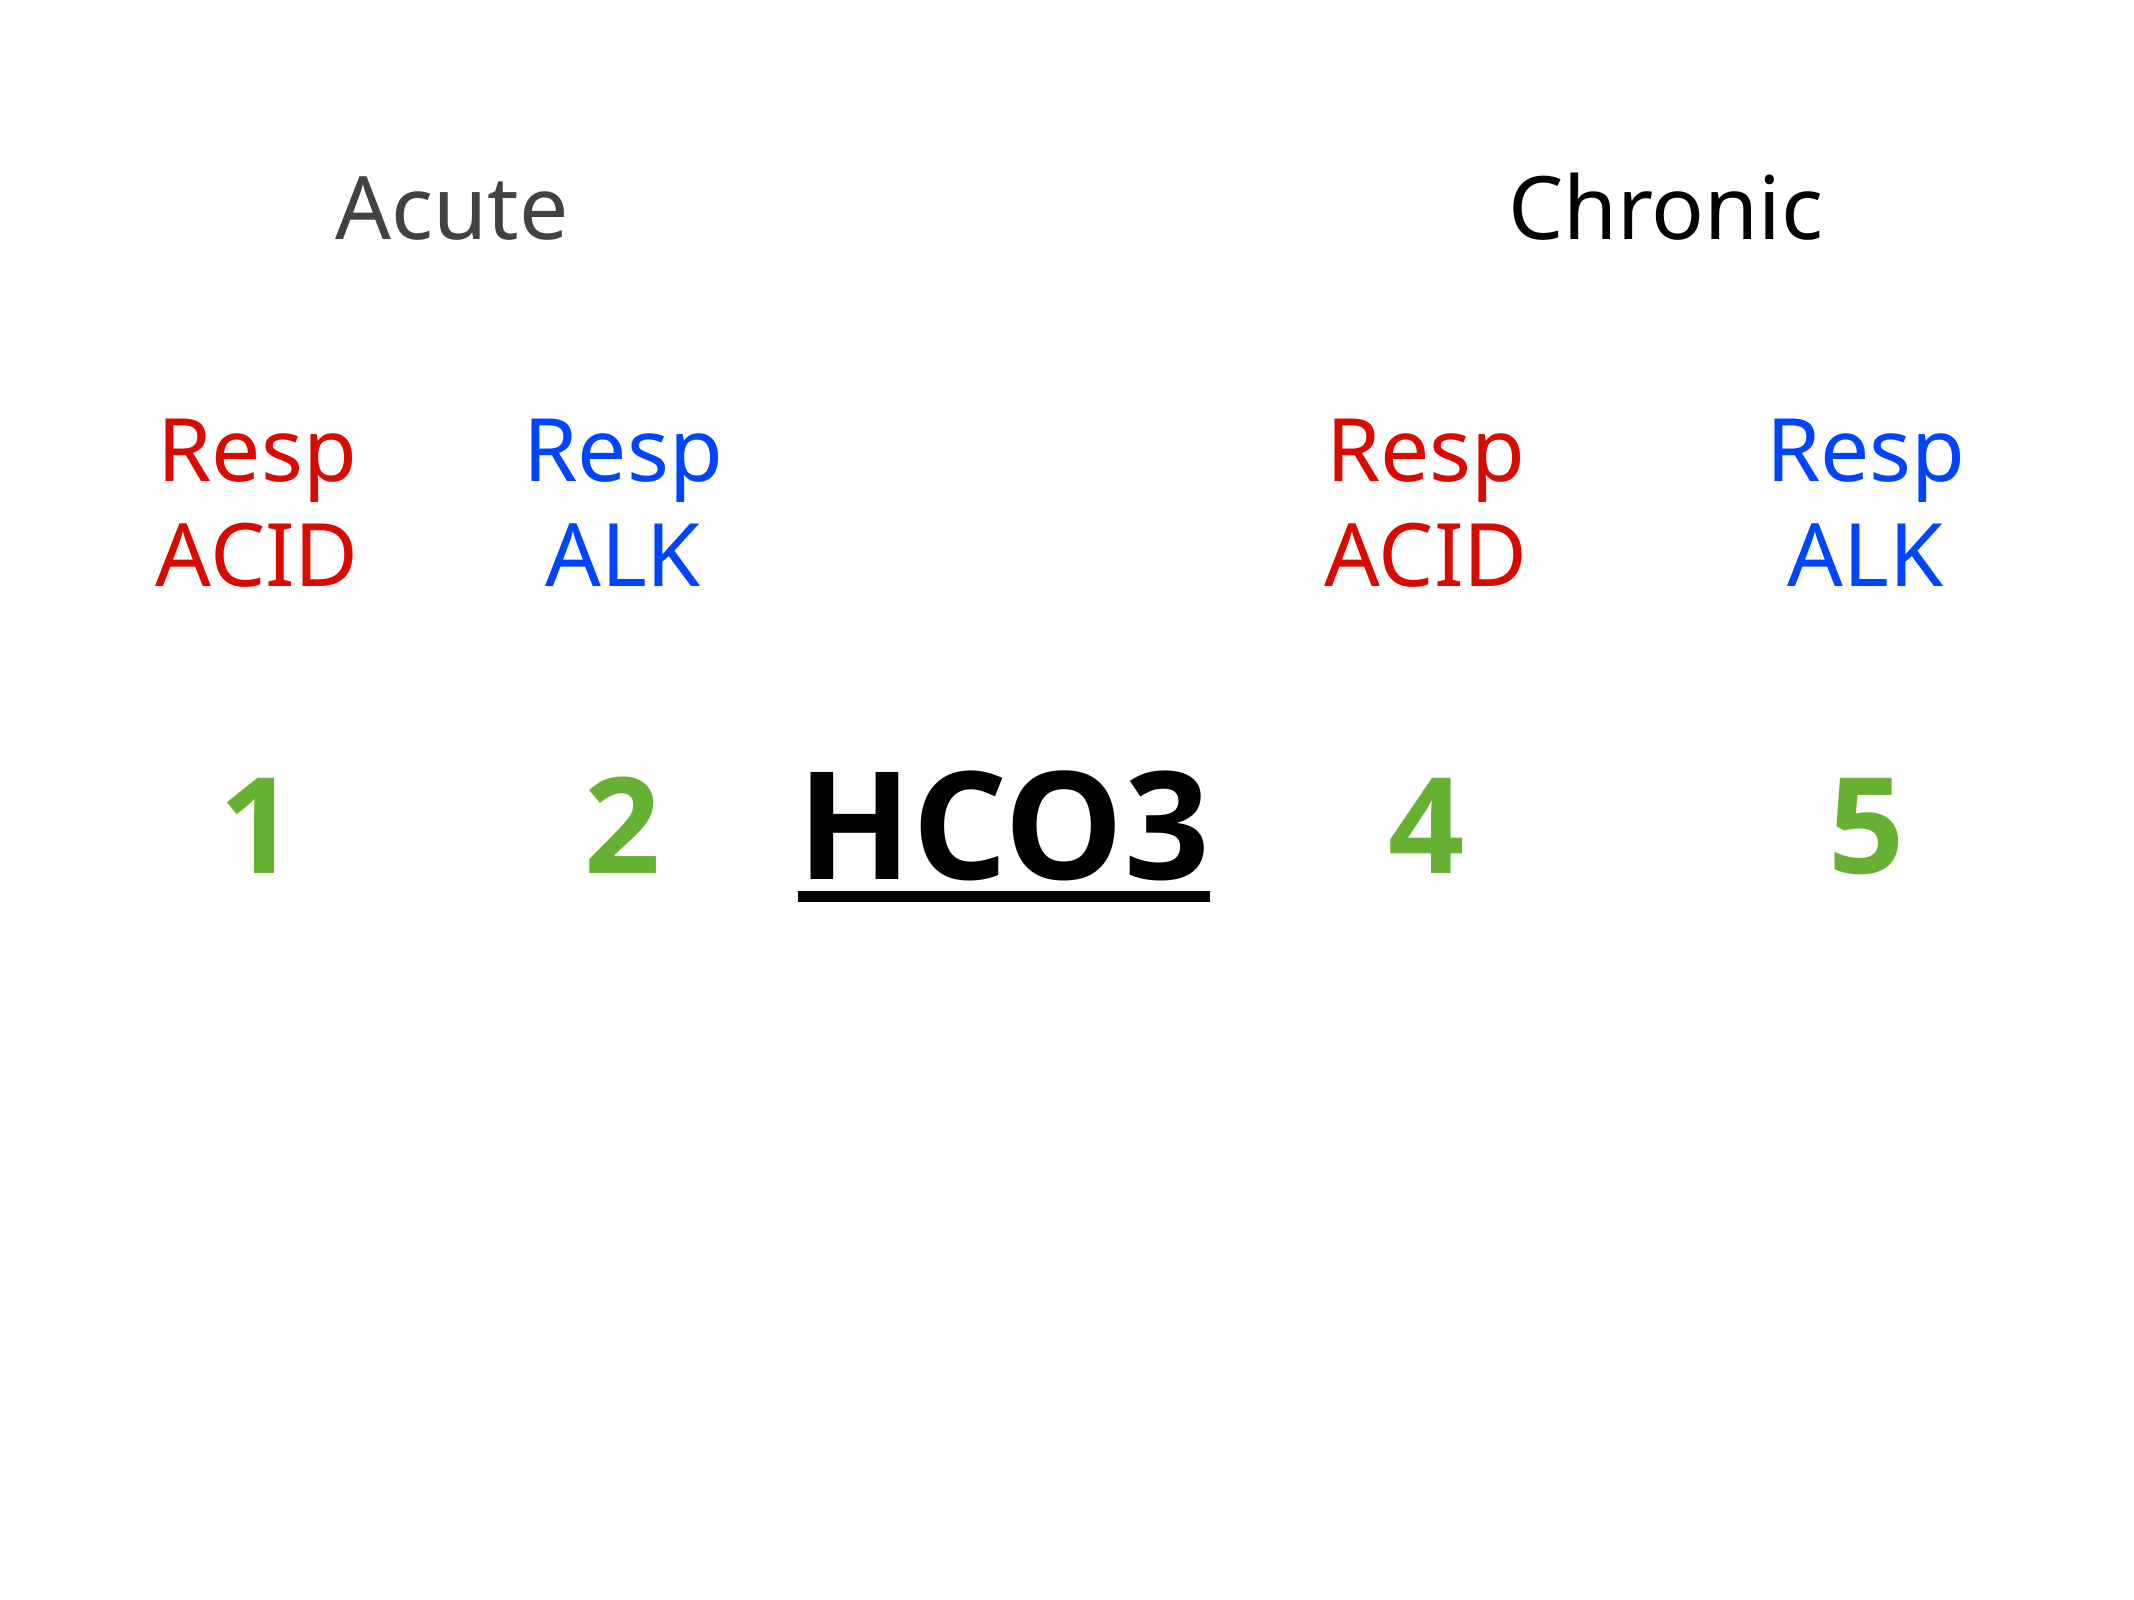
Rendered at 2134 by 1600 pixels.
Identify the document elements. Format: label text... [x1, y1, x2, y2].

text_box 2 [584, 739, 661, 900]
text_box Resp ALK [523, 393, 723, 604]
text_box 5 [1828, 739, 1905, 900]
text_box Acute [327, 151, 577, 257]
text_box Resp ALK [1765, 393, 1966, 604]
text_box [789, 727, 1232, 913]
text_box 4 [1388, 739, 1466, 900]
text_box Resp ACID [1324, 393, 1528, 604]
text_box Resp ACID [155, 393, 359, 604]
text_box 1 [219, 739, 296, 900]
text_box Chronic [1508, 151, 1824, 257]
